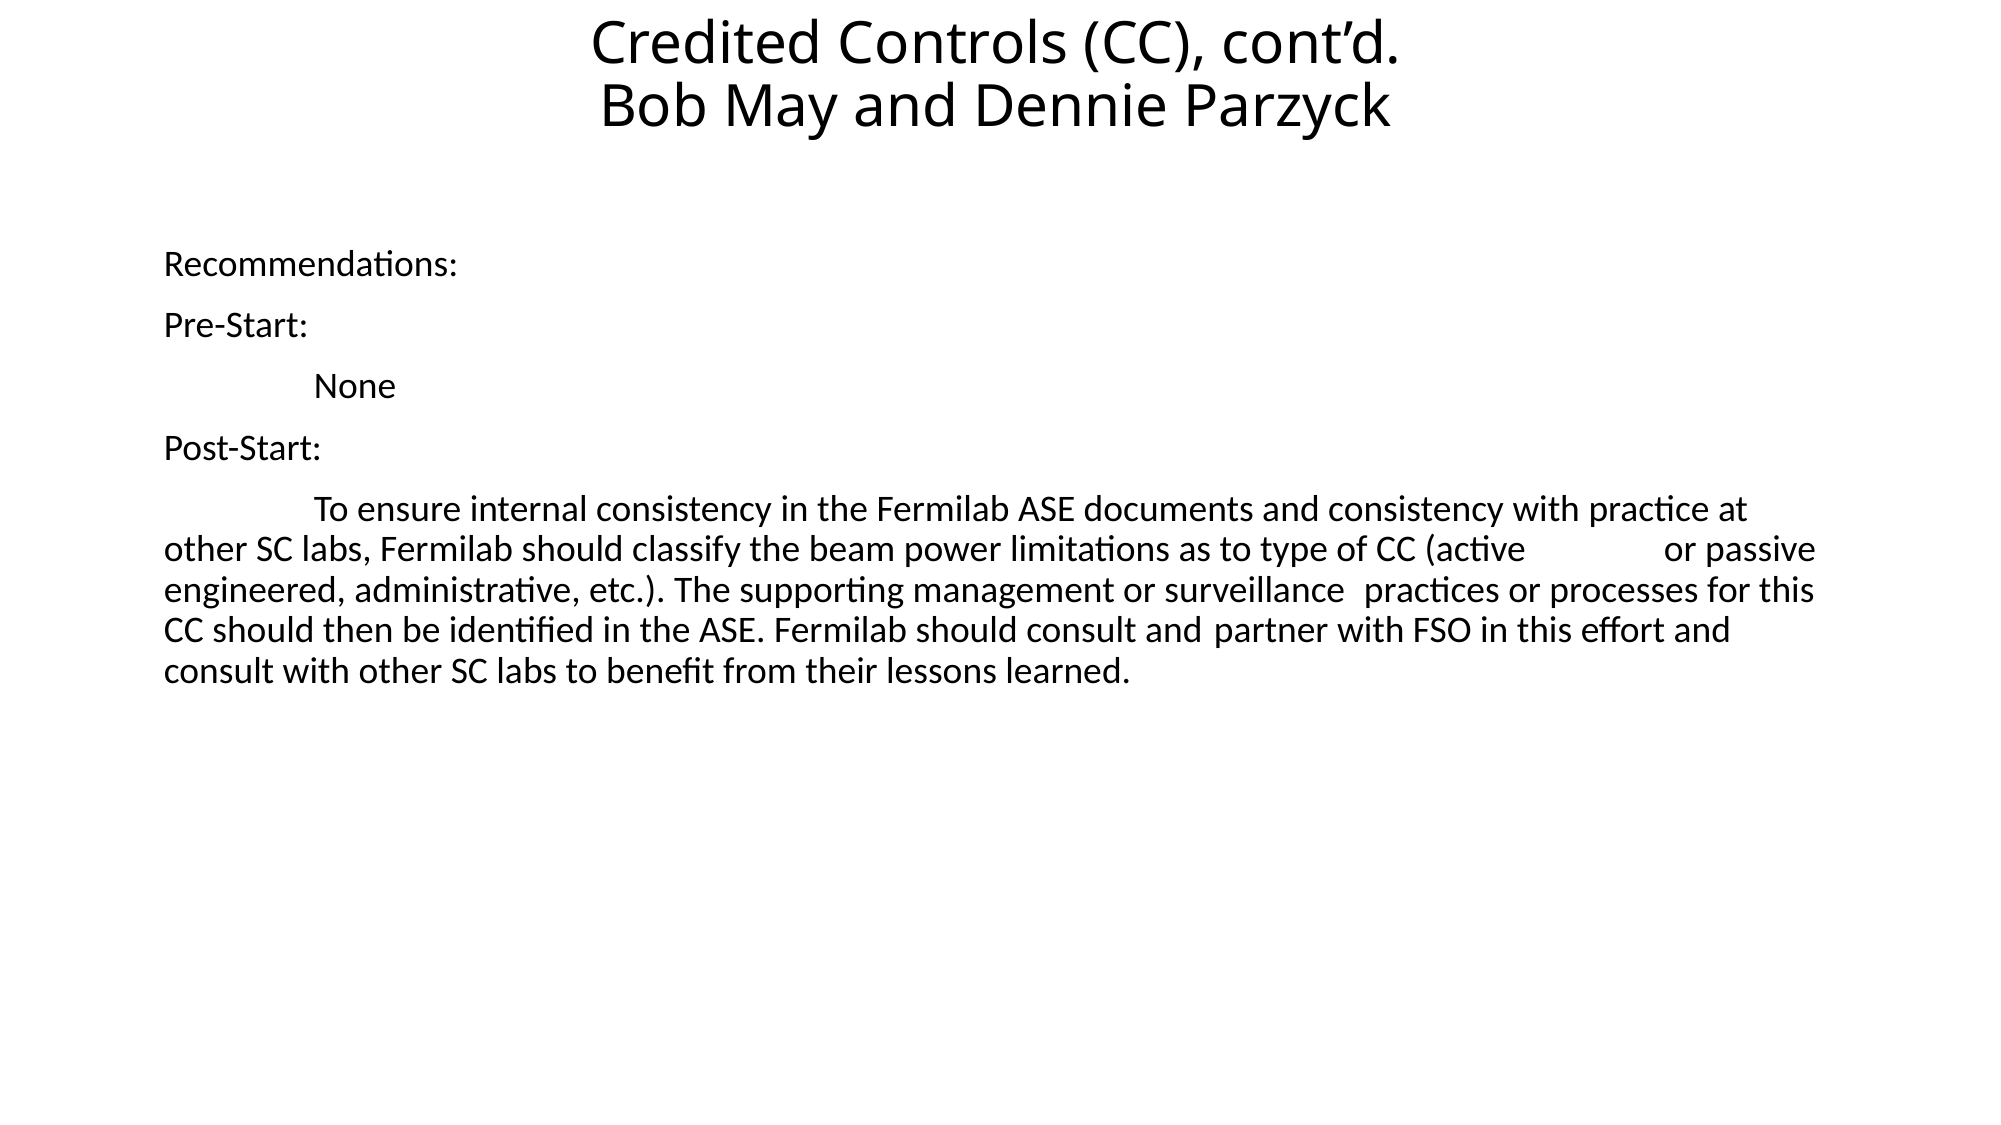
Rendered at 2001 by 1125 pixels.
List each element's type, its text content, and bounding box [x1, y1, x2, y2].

subtitle Recommendations: Pre-Start: None Post-Start: To ensure internal consistency in the Fermilab ASE documents and consistency with practice at other SC labs, Fermilab should classify the beam power limitations as to type of CC (active or passive engineered, administrative, etc.). The supporting management or surveillance practices or processes for this CC should then be identified in the ASE. Fermilab should consult and partner with FSO in this effort and consult with other SC labs to benefit from their lessons learned. [148, 170, 1859, 1077]
title Credited Controls (CC), cont’d. Bob May and Dennie Parzyck [60, 0, 1931, 147]
